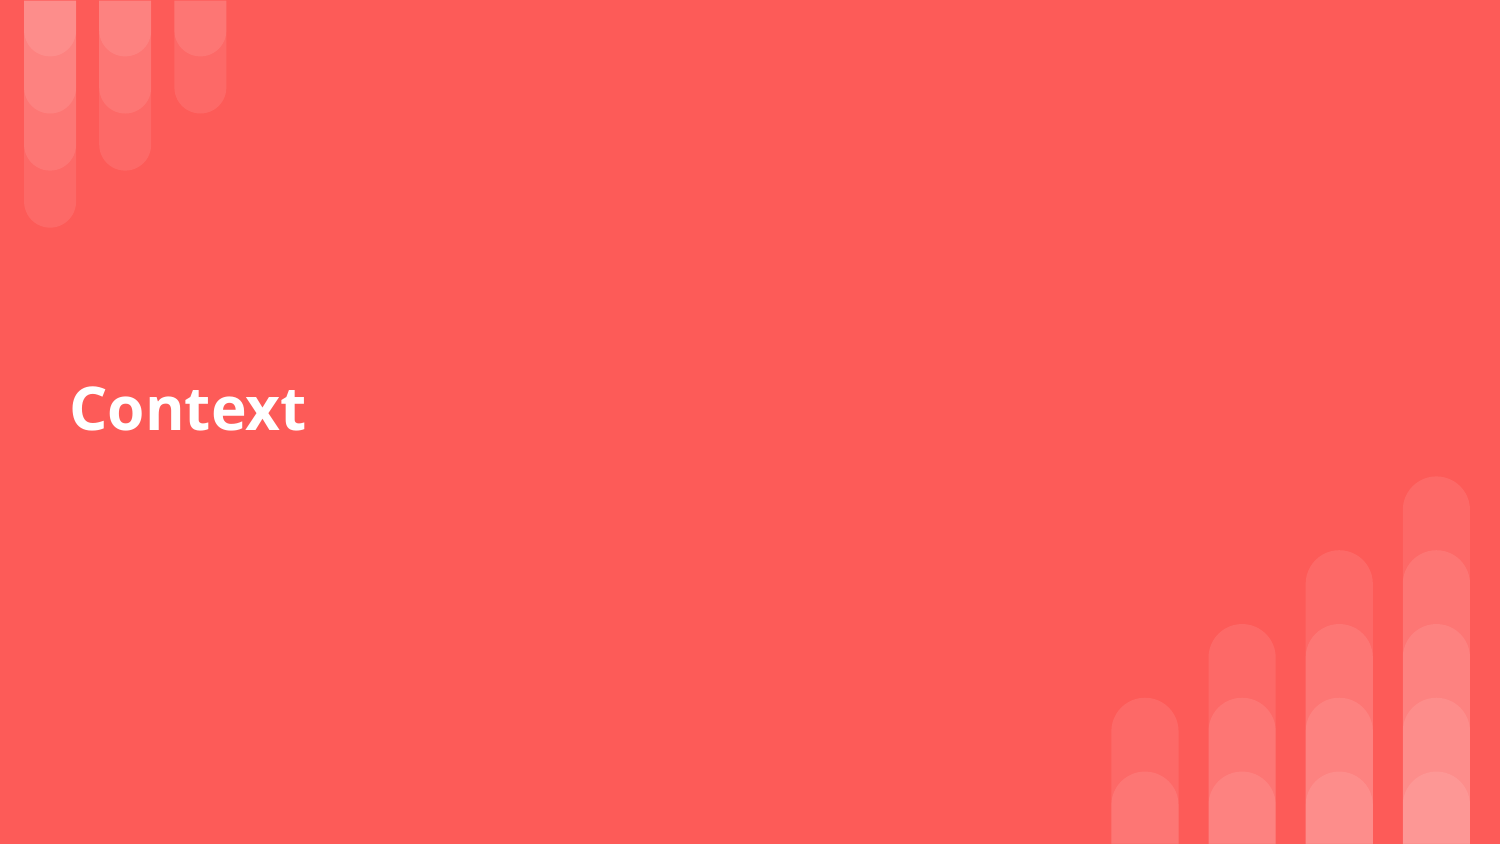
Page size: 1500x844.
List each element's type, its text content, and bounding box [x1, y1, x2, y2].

title Context [54, 130, 1420, 684]
